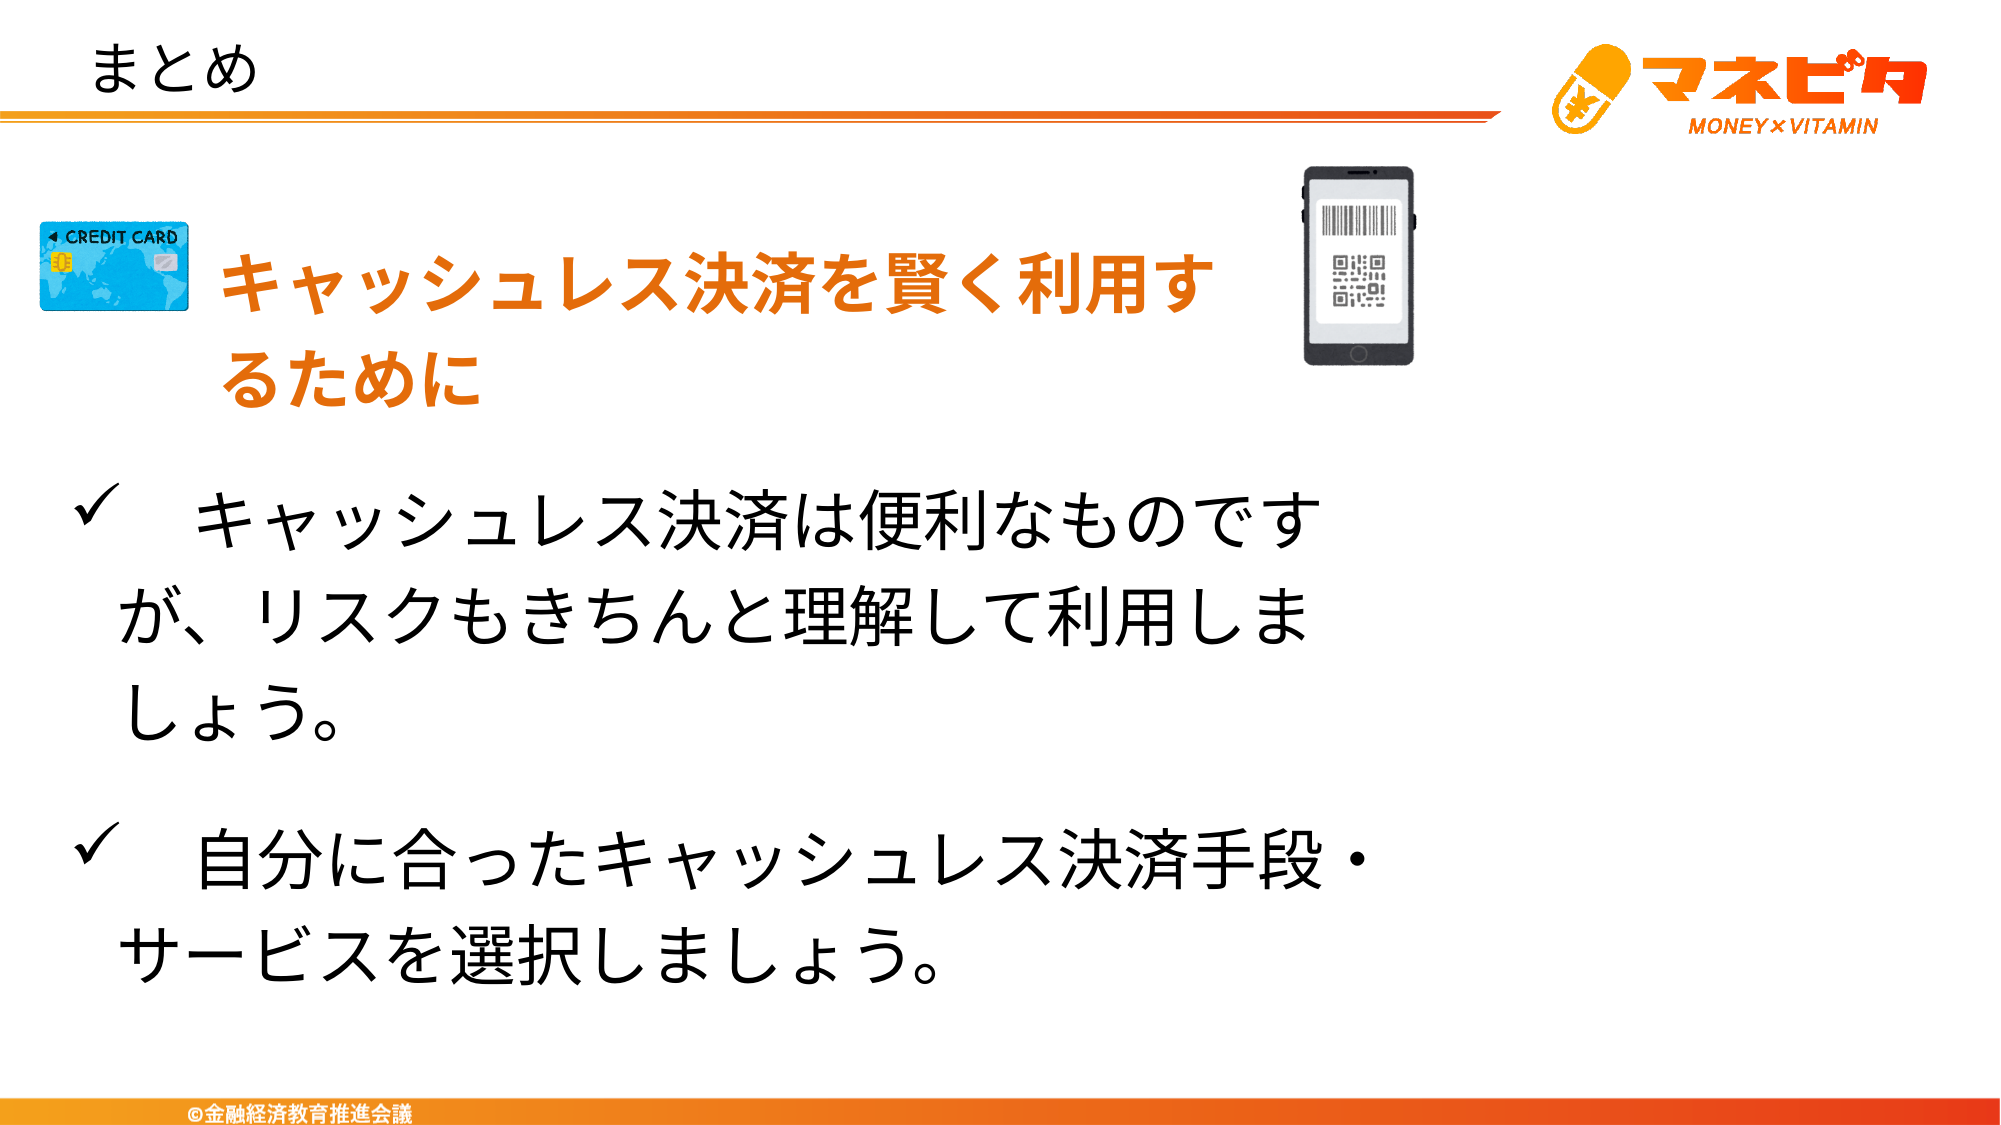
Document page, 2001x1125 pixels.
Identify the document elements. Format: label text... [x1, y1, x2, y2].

picture [37, 218, 191, 315]
picture [0, 71, 1540, 134]
text_box まとめ [70, 25, 420, 110]
picture [1296, 159, 1421, 371]
text_box キャッシュレス決済を賢く利用するために [203, 218, 1297, 426]
picture [1552, 44, 1927, 134]
picture [0, 1071, 2000, 1125]
text_box キャッシュレス決済は便利なものですが、リスクもきちんと理解して利用しましょう。 自分に合ったキャッシュレス決済手段・サービスを選択しましょう。 [54, 455, 1446, 1001]
